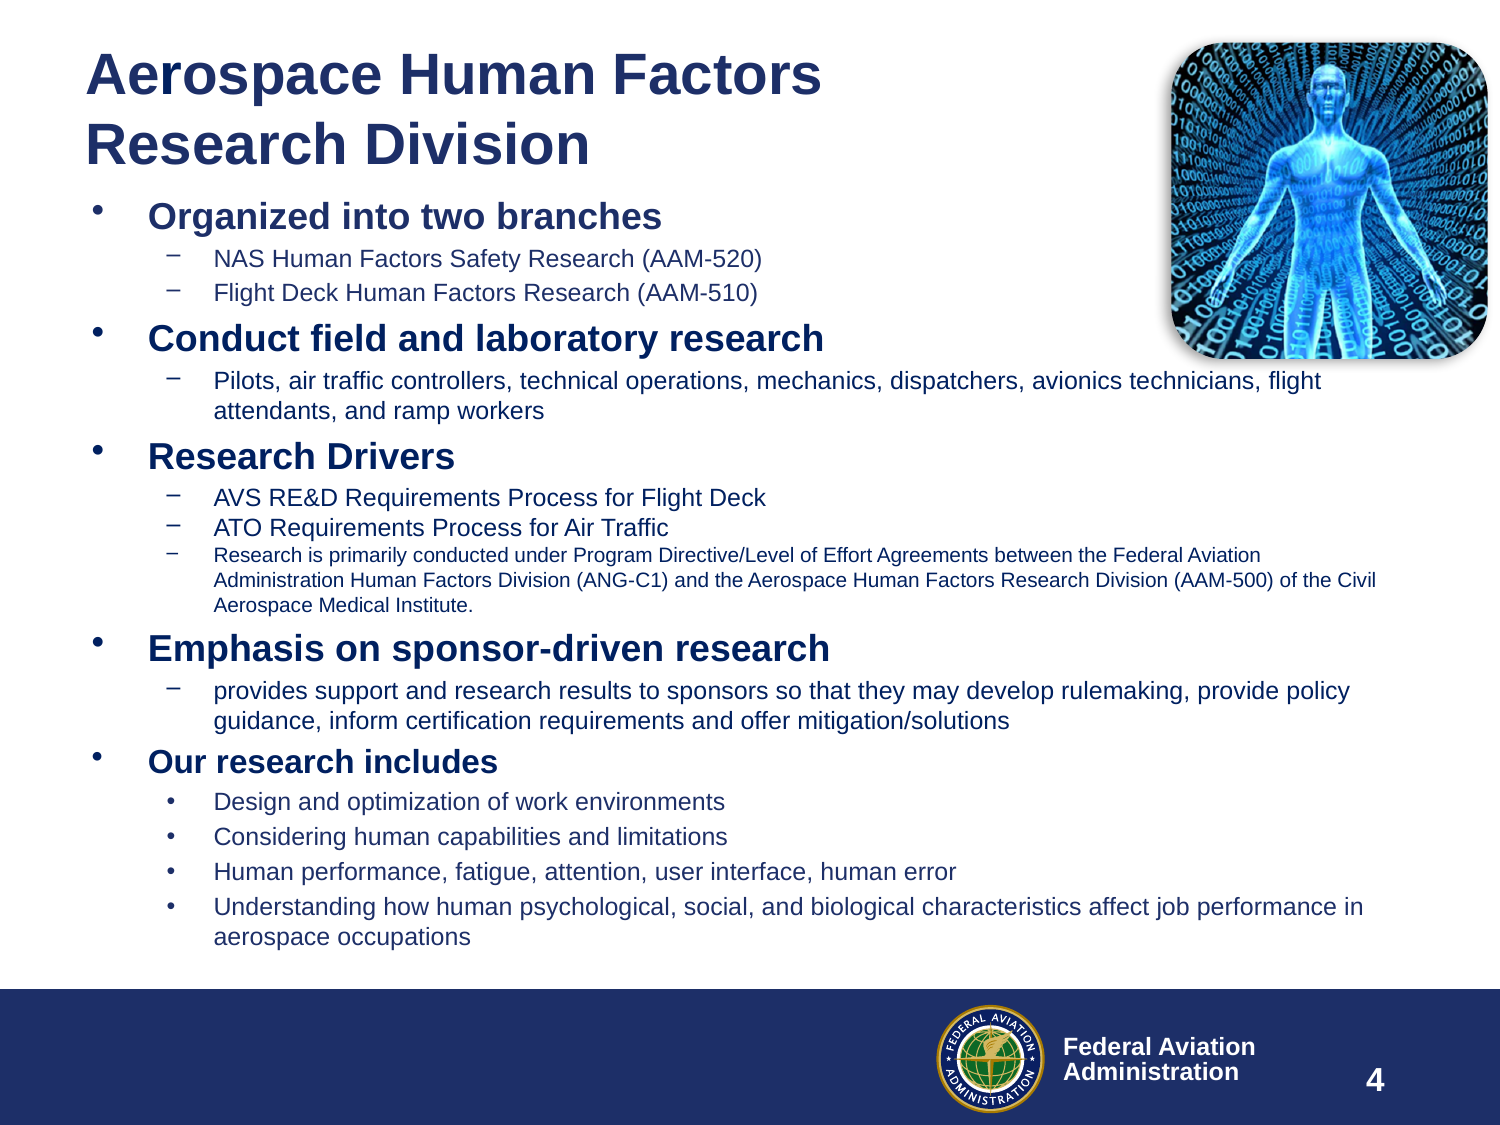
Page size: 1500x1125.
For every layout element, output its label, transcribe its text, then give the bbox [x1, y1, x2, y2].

title Aerospace Human Factors Research Division [70, 56, 1117, 157]
picture [1171, 42, 1488, 360]
list Organized into two branches NAS Human Factors Safety Research (AAM-520) Flight Deck Human Factors Research (AAM-510) Conduct field and laboratory research Pilots, air traffic controllers, technical operations, mechanics, dispatchers, avionics technicians, flight attendants, and ramp workers Research Drivers AVS RE&D Requirements Process for Flight Deck ATO Requirements Process for Air Traffic Research is primarily conducted under Program Directive/Level of Effort Agree­ments between the Federal Aviation Administration Human Factors Division (ANG-C1) and the Aerospace Human Factors Research Division (AAM-500) of the Civil Aerospace Medical Institute. Emphasis on sponsor-driven research provides support and research results to sponsors so that they may develop rulemaking, provide policy guidance, inform certification requirements and offer mitigation/solutions Our research includes Design and optimization of work environments Considering human capabilities and limitations Human performance, fatigue, attention, user interface, human error Understanding how human psychological, social, and biological characteristics affect job performance in aerospace occupations [76, 184, 1398, 905]
